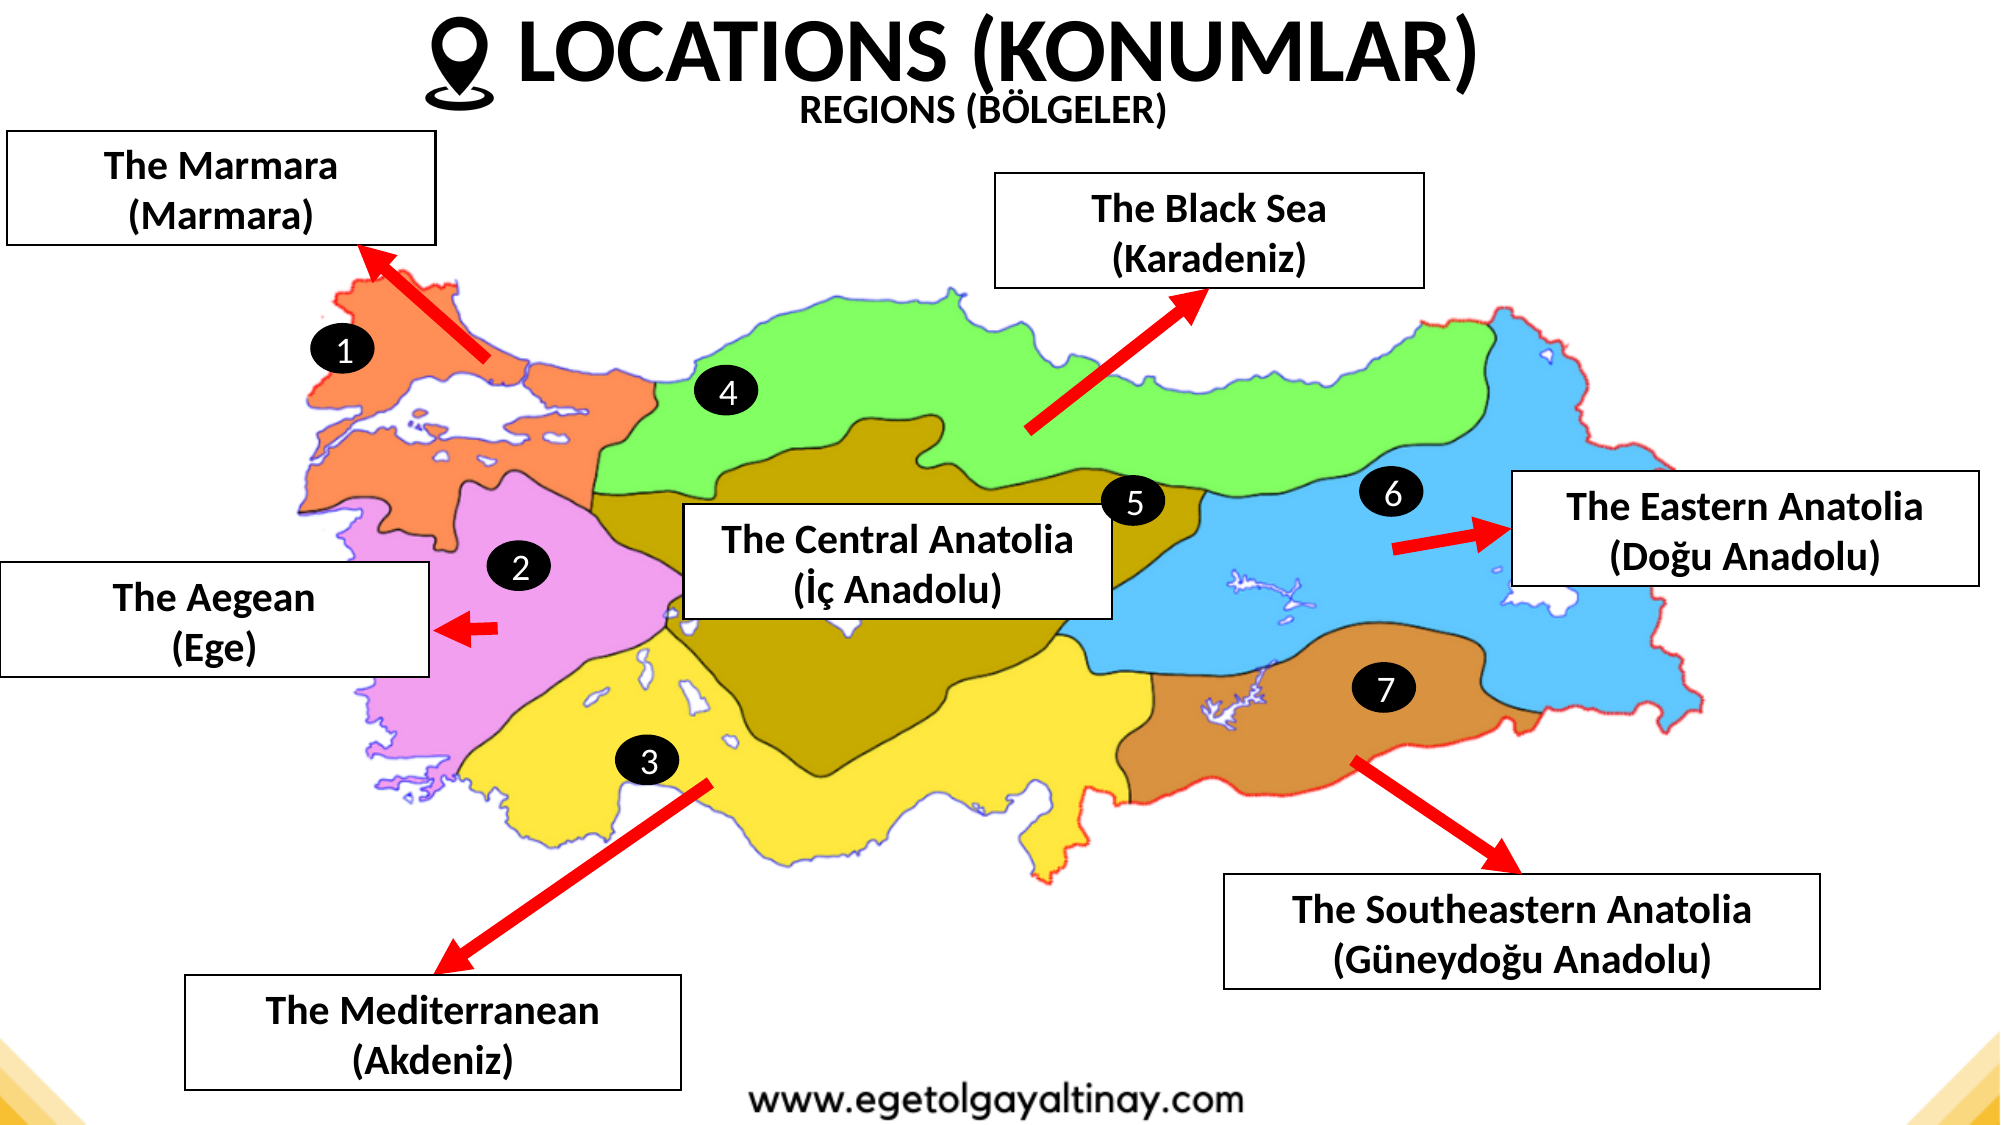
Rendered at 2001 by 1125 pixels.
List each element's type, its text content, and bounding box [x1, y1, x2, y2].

text_box The Black Sea (Karadeniz) [994, 172, 1425, 289]
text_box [1027, 289, 1210, 432]
text_box The Southeastern Anatolia (Güneydoğu Anadolu) [1223, 873, 1821, 990]
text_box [432, 782, 711, 975]
text_box 4 [693, 364, 759, 416]
text_box The Aegean (Ege) [0, 561, 430, 678]
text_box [1352, 759, 1523, 875]
text_box 3 [614, 734, 680, 782]
text_box The Eastern Anatolia (Doğu Anadolu) [1511, 470, 1980, 587]
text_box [357, 244, 488, 360]
text_box The Central Anatolia (İç Anadolu) [682, 503, 1113, 620]
text_box The Mediterranean (Akdeniz) [184, 974, 682, 1091]
picture [422, 14, 501, 125]
text_box 6 [1359, 466, 1424, 517]
text_box REGIONS (BÖLGELER) [216, 74, 1751, 140]
text_box LOCATIONS (KONUMLAR) [232, 0, 1768, 108]
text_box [1392, 529, 1512, 550]
text_box 5 [1100, 475, 1166, 526]
picture [0, 0, 2001, 1125]
text_box The Marmara (Marmara) [6, 130, 437, 246]
text_box 7 [1351, 662, 1417, 713]
text_box 1 [310, 322, 371, 374]
text_box 2 [486, 540, 551, 591]
